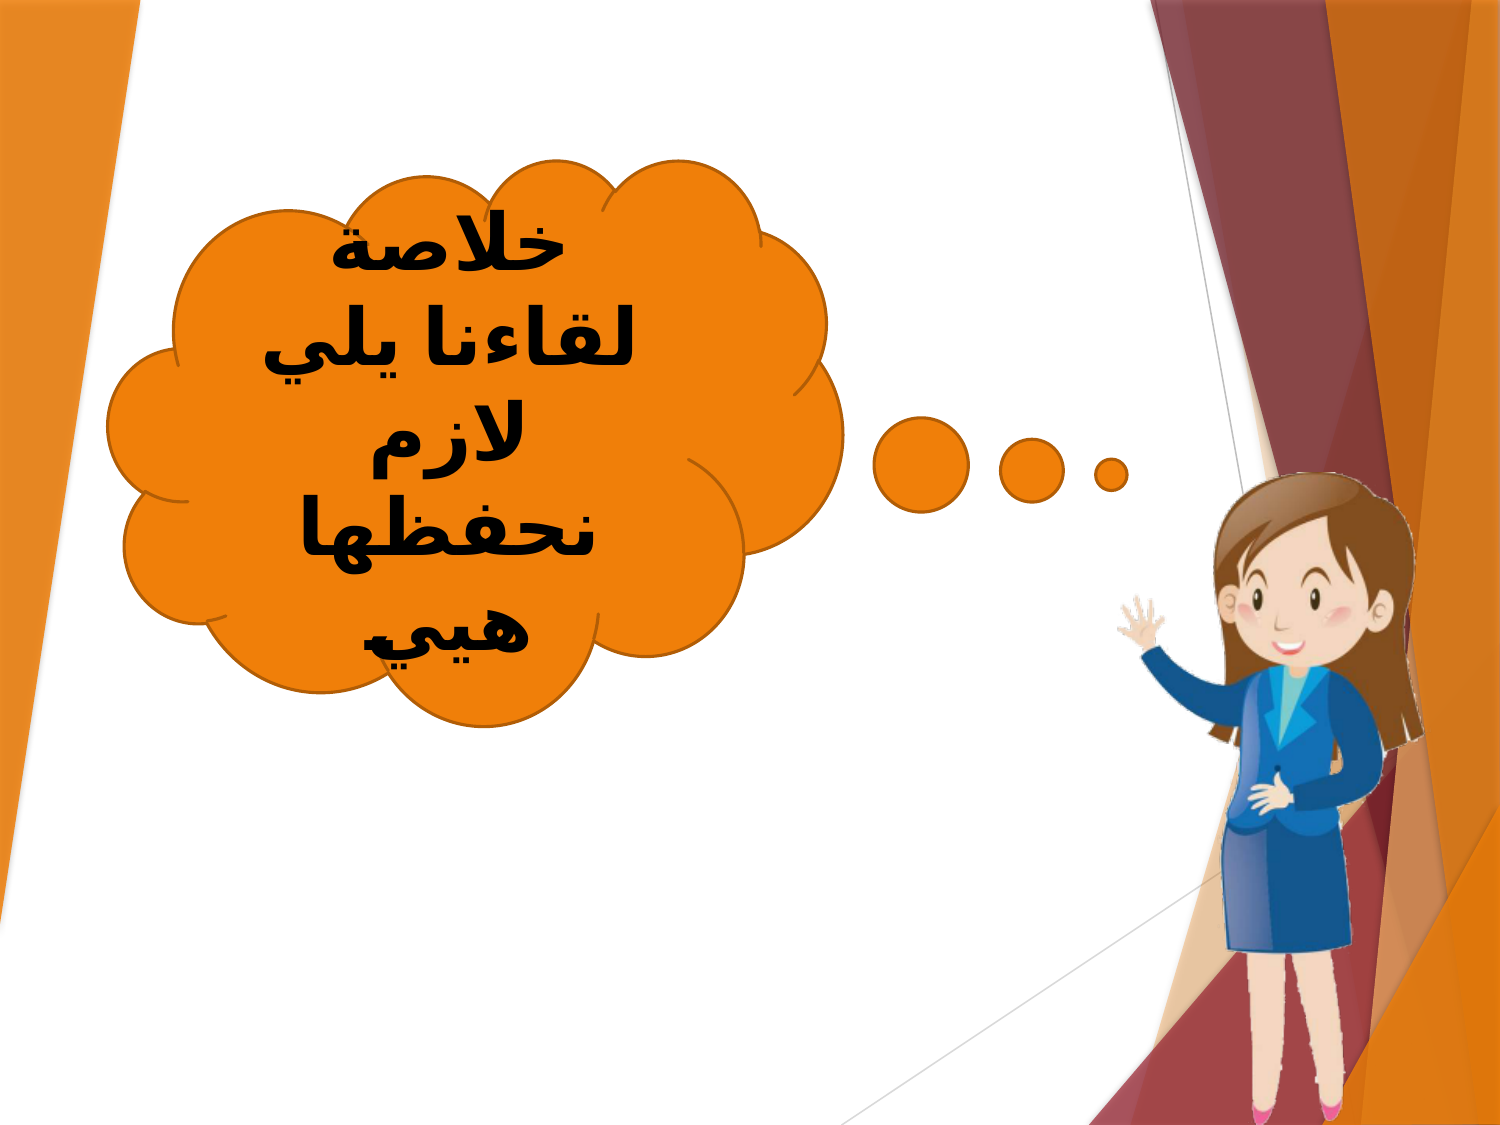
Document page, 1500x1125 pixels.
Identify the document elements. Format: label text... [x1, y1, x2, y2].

text_box خلاصة لقاءنا يلي لازم نحفظها هيي [105, 159, 845, 729]
picture [1042, 471, 1500, 1125]
text_box خلاصة لقاءنا يلي لازم نحفظها هيي [998, 437, 1065, 504]
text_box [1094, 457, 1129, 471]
text_box خلاصة لقاءنا يلي لازم نحفظها هيي [872, 416, 970, 514]
